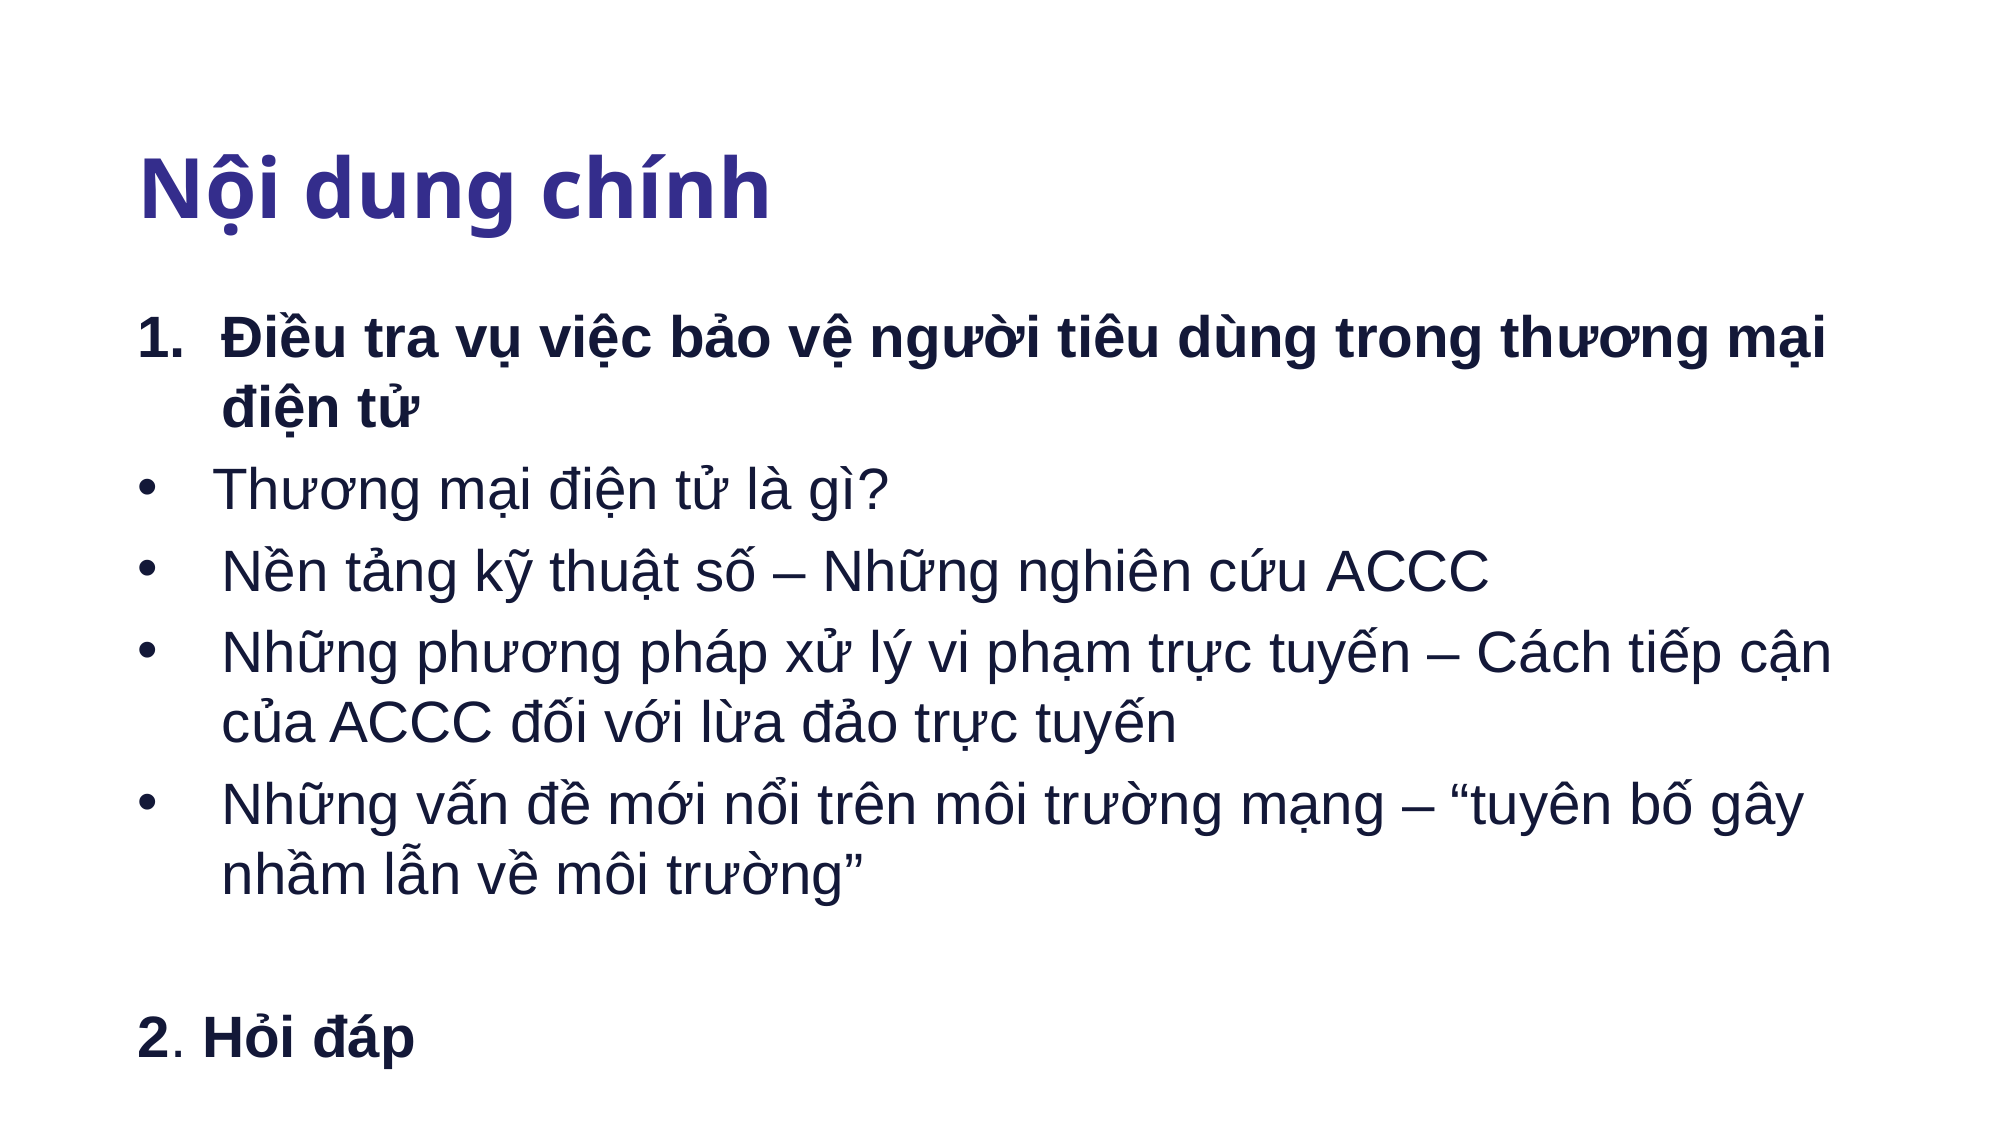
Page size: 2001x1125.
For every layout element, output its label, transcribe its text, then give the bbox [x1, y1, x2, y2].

text_box Điều tra vụ việc bảo vệ người tiêu dùng trong thương mại điện tử Thương mại điện tử là gì? Nền tảng kỹ thuật số – Những nghiên cứu ACCC Những phương pháp xử lý vi phạm trực tuyến – Cách tiếp cận của ACCC đối với lừa đảo trực tuyến Những vấn đề mới nổi trên môi trường mạng – “tuyên bố gây nhầm lẫn về môi trường” 2. Hỏi đáp [137, 299, 1879, 1072]
text_box Nội dung chính [137, 53, 1863, 237]
